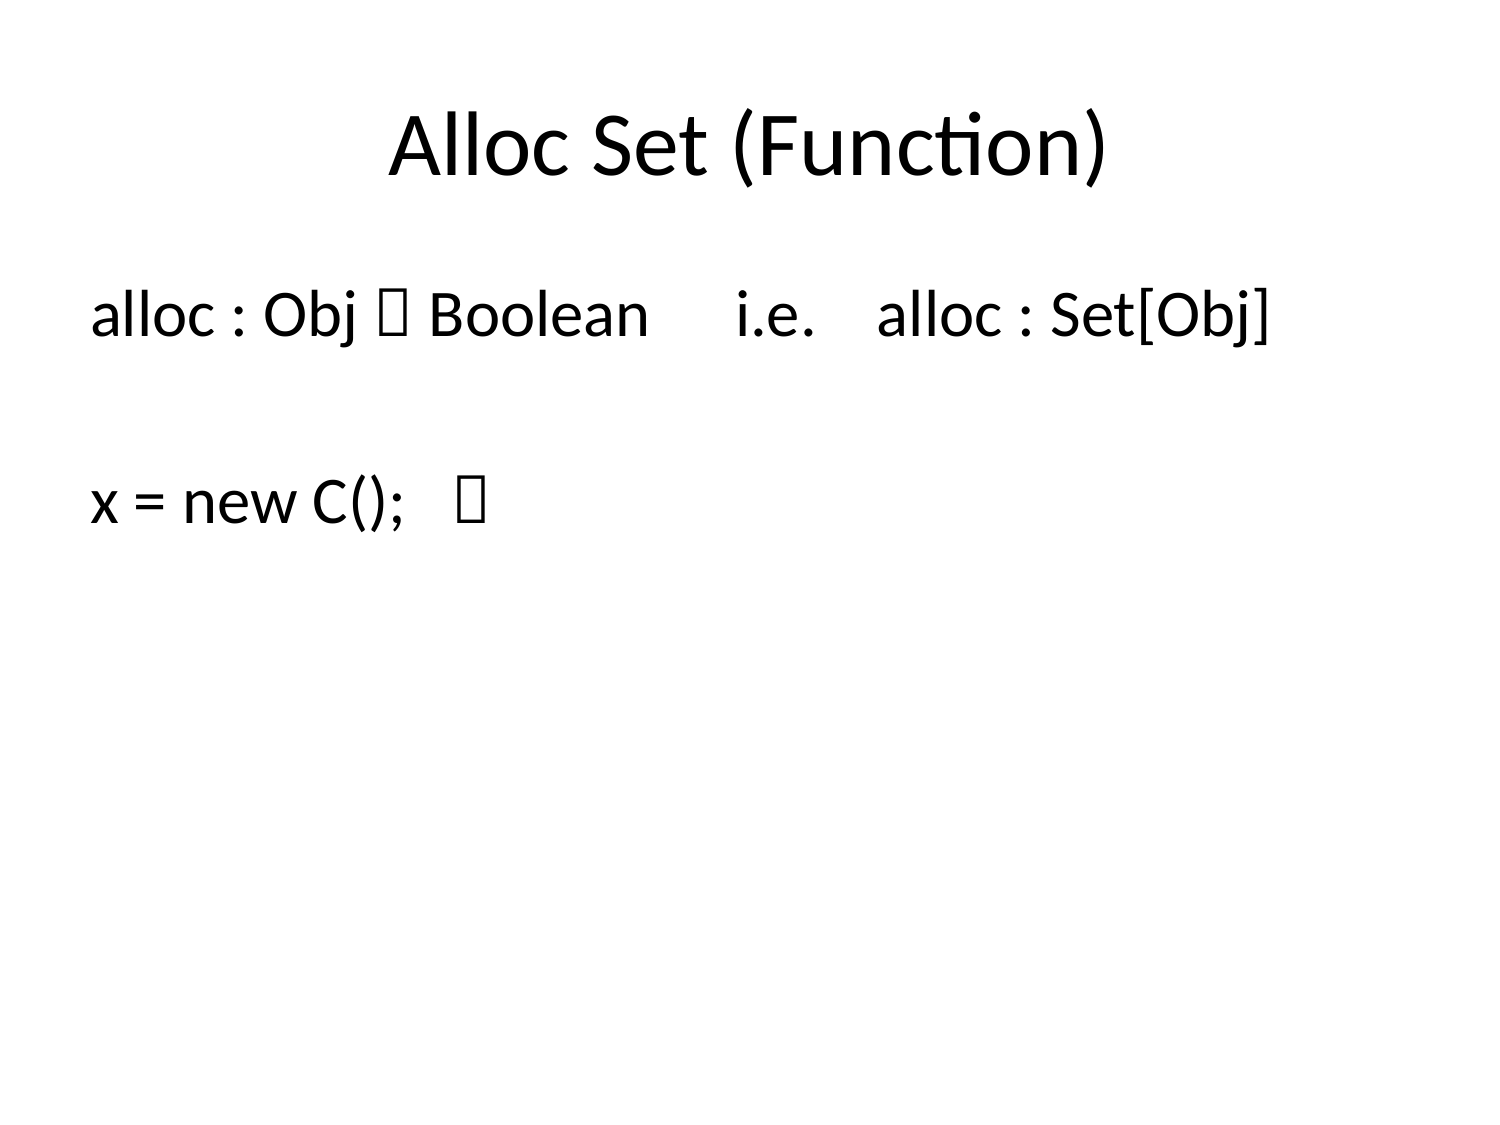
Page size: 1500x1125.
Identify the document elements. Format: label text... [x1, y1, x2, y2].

title Alloc Set (Function) [75, 45, 1425, 233]
list alloc : Obj  Boolean i.e. alloc : Set[Obj] x = new C();  [75, 262, 1425, 1005]
